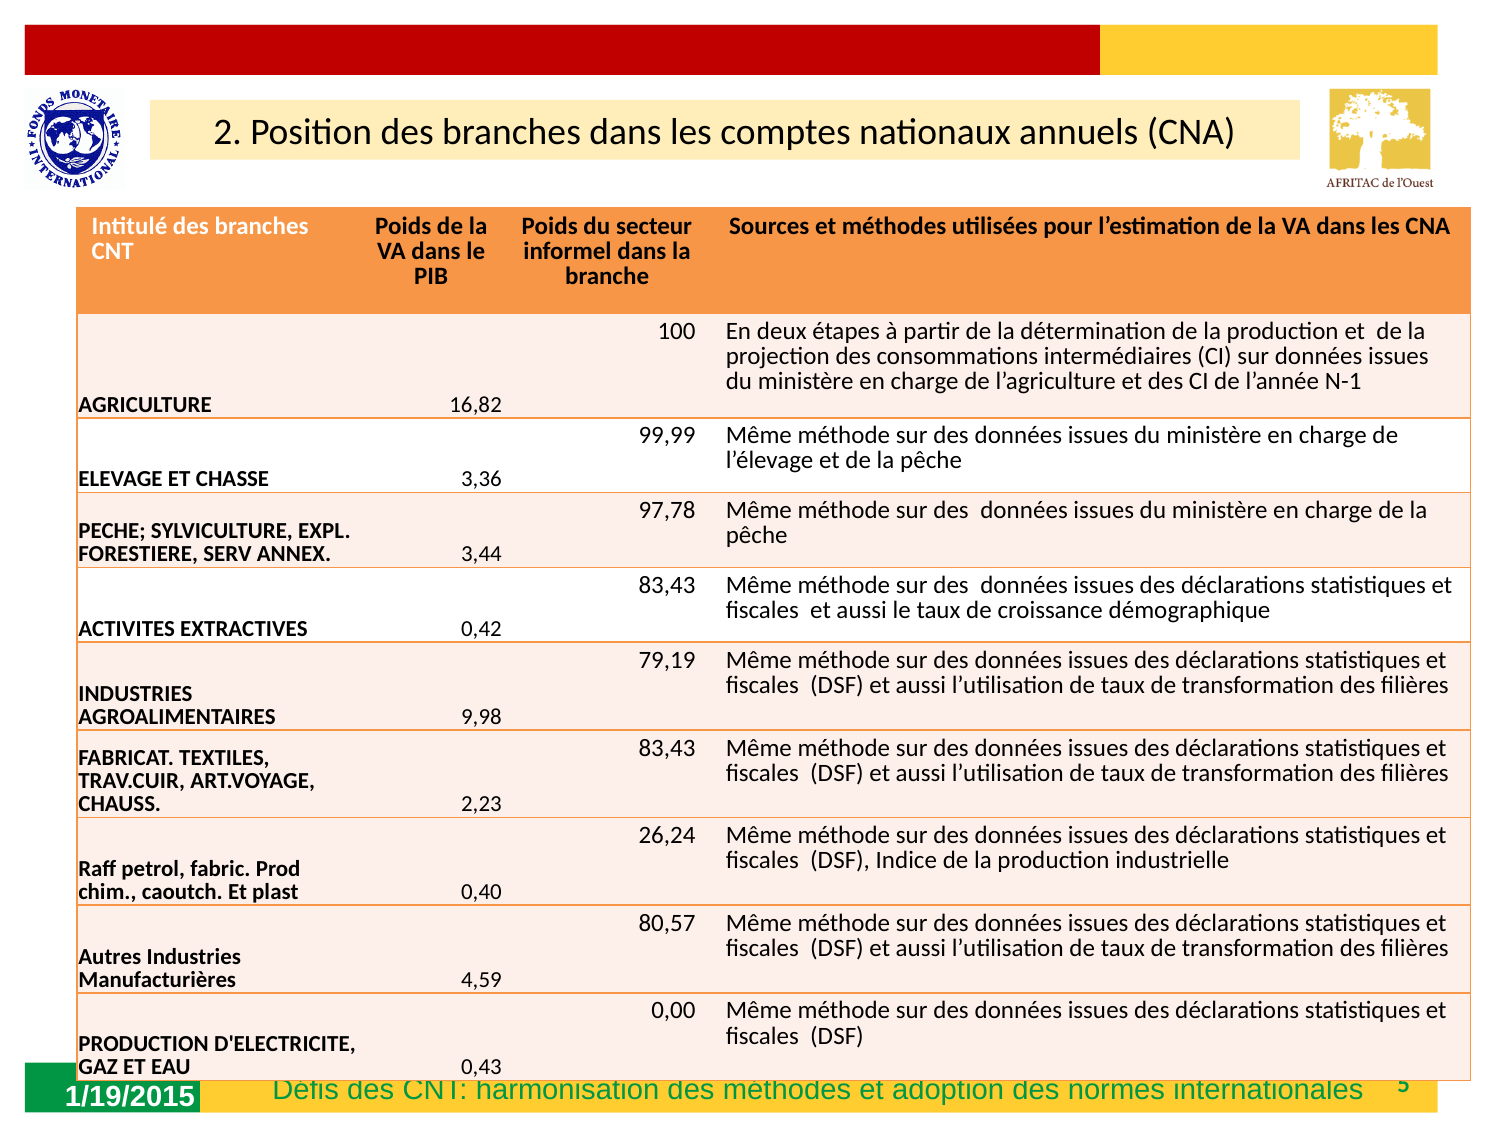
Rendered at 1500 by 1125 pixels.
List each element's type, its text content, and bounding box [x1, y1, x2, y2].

table_cell Raff petrol, fabric. Prod chim., caoutch. Et plast [78, 818, 359, 904]
table_header Poids du secteur informel dans la branche [504, 209, 711, 312]
table_cell 4,59 [359, 906, 504, 992]
table_cell Même méthode sur des données issues du ministère en charge de la pêche [711, 493, 1470, 567]
table_cell 3,44 [359, 493, 504, 567]
table_cell Même méthode sur des données issues des déclarations statistiques et fiscales (DSF) et aussi l’utilisation de taux de transformation des filières [711, 731, 1470, 817]
table_cell Même méthode sur des données issues du ministère en charge de l’élevage et de la pêche [711, 419, 1470, 492]
table_cell 79,19 [504, 643, 711, 729]
picture [24, 87, 125, 190]
table_header Poids de la VA dans le PIB [359, 209, 504, 312]
table_cell Même méthode sur des données issues des déclarations statistiques et fiscales (DSF) et aussi l’utilisation de taux de transformation des filières [711, 643, 1470, 729]
table_cell 83,43 [504, 731, 711, 817]
table_cell 16,82 [359, 314, 504, 417]
table_cell 3,36 [359, 419, 504, 492]
table_cell Même méthode sur des données issues des déclarations statistiques et fiscales (DSF) et aussi l’utilisation de taux de transformation des filières [711, 906, 1470, 992]
table_cell Même méthode sur des données issues des déclarations statistiques et fiscales (DSF) [711, 994, 1470, 1080]
table_cell En deux étapes à partir de la détermination de la production et de la projection des consommations intermédiaires (CI) sur données issues du ministère en charge de l’agriculture et des CI de l’année N-1 [711, 314, 1470, 417]
table_cell 83,43 [504, 568, 711, 641]
picture [1325, 87, 1435, 188]
table_cell 26,24 [504, 818, 711, 904]
table_cell PRODUCTION D'ELECTRICITE, GAZ ET EAU [78, 994, 359, 1080]
table_cell 80,57 [504, 906, 711, 992]
table_cell 100 [504, 314, 711, 417]
table_header Sources et méthodes utilisées pour l’estimation de la VA dans les CNA [711, 209, 1470, 312]
table_cell FABRICAT. TEXTILES, TRAV.CUIR, ART.VOYAGE, CHAUSS. [78, 731, 359, 817]
table_cell AGRICULTURE [78, 314, 359, 417]
table_cell ELEVAGE ET CHASSE [78, 419, 359, 492]
table_cell 0,40 [359, 818, 504, 904]
table_cell Même méthode sur des données issues des déclarations statistiques et fiscales (DSF), Indice de la production industrielle [711, 818, 1470, 904]
table_cell 99,99 [504, 419, 711, 492]
table_cell 2,23 [359, 731, 504, 817]
table_cell Autres Industries Manufacturières [78, 906, 359, 992]
table_cell INDUSTRIES AGROALIMENTAIRES [78, 643, 359, 729]
table_cell 0,43 [359, 994, 504, 1080]
table_cell PECHE; SYLVICULTURE, EXPL. FORESTIERE, SERV ANNEX. [78, 493, 359, 567]
table_cell ACTIVITES EXTRACTIVES [78, 568, 359, 641]
table_cell Même méthode sur des données issues des déclarations statistiques et fiscales et aussi le taux de croissance démographique [711, 568, 1470, 641]
table_cell 0,00 [504, 994, 711, 1080]
table_header Intitulé des branches CNT [78, 209, 359, 312]
table_cell 9,98 [359, 643, 504, 729]
text_box 2. Position des branches dans les comptes nationaux annuels (CNA) [150, 99, 1300, 160]
table_cell 97,78 [504, 493, 711, 567]
table_cell 0,42 [359, 568, 504, 641]
